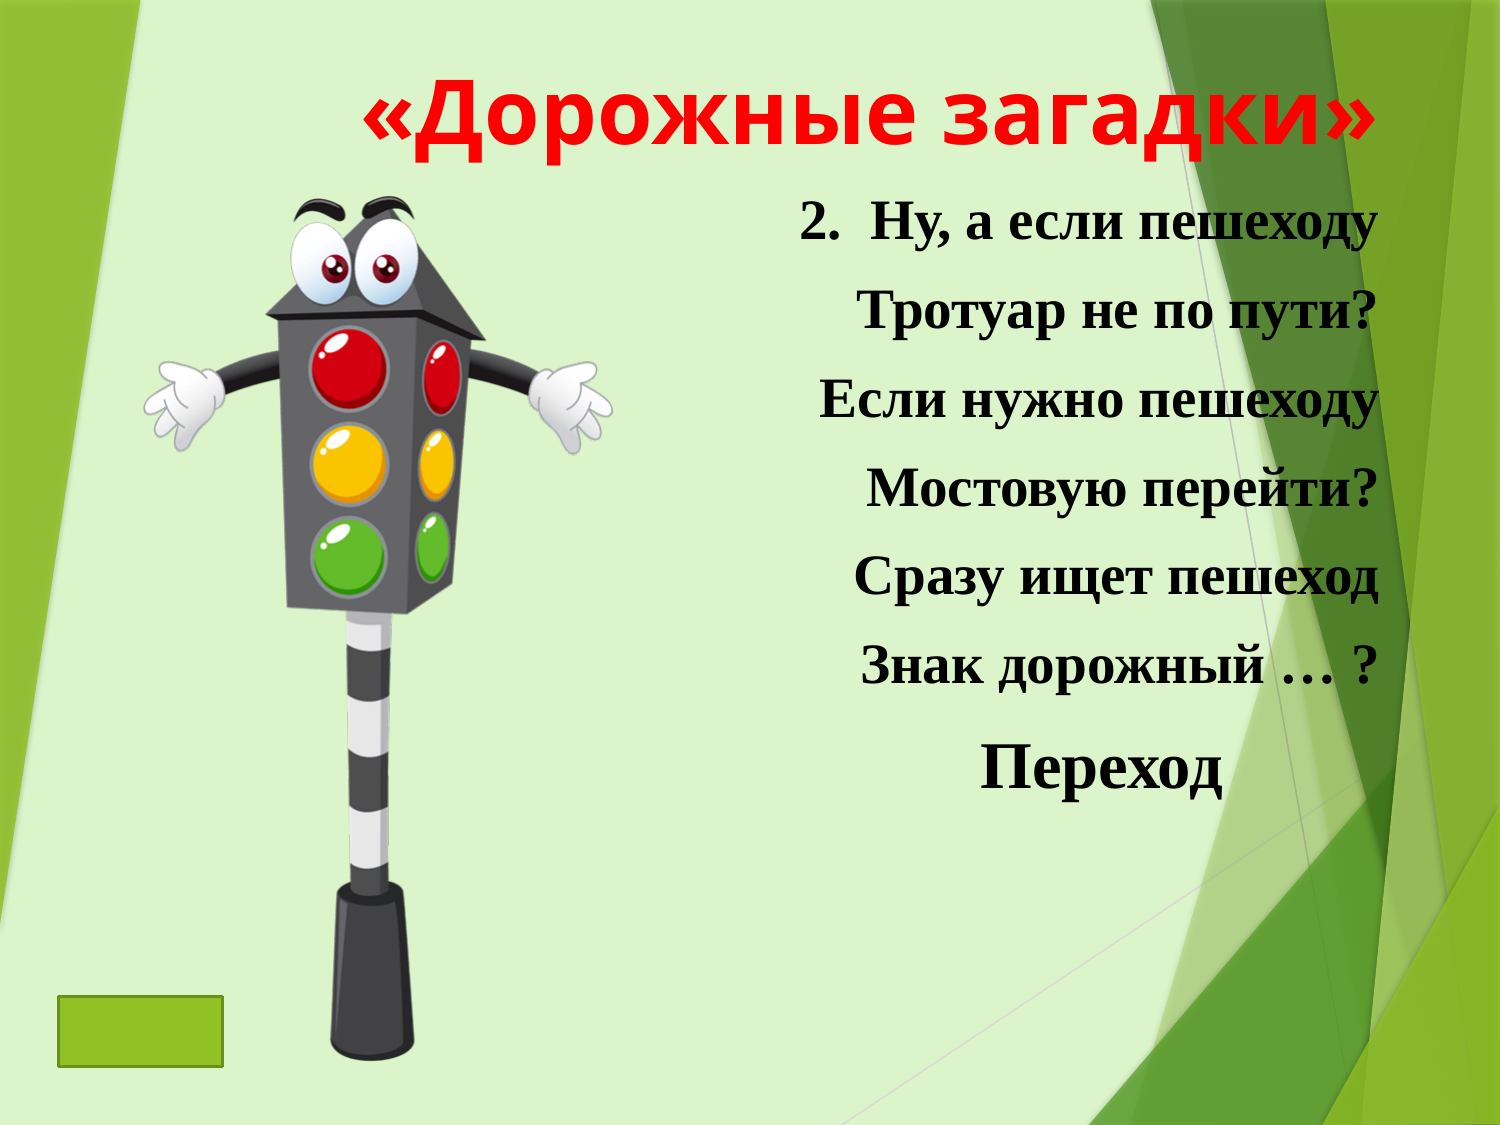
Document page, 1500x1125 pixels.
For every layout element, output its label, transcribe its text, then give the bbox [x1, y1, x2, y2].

text_box Переход [808, 714, 1395, 810]
subtitle «Дорожные загадки» 2. Ну, а если пешеходу Тротуар не по пути? Если нужно пешеходу Мостовую перейти? Сразу ищет пешеход Знак дорожный … ? [58, 46, 1395, 704]
picture [140, 181, 618, 1071]
text_box [57, 995, 135, 1068]
